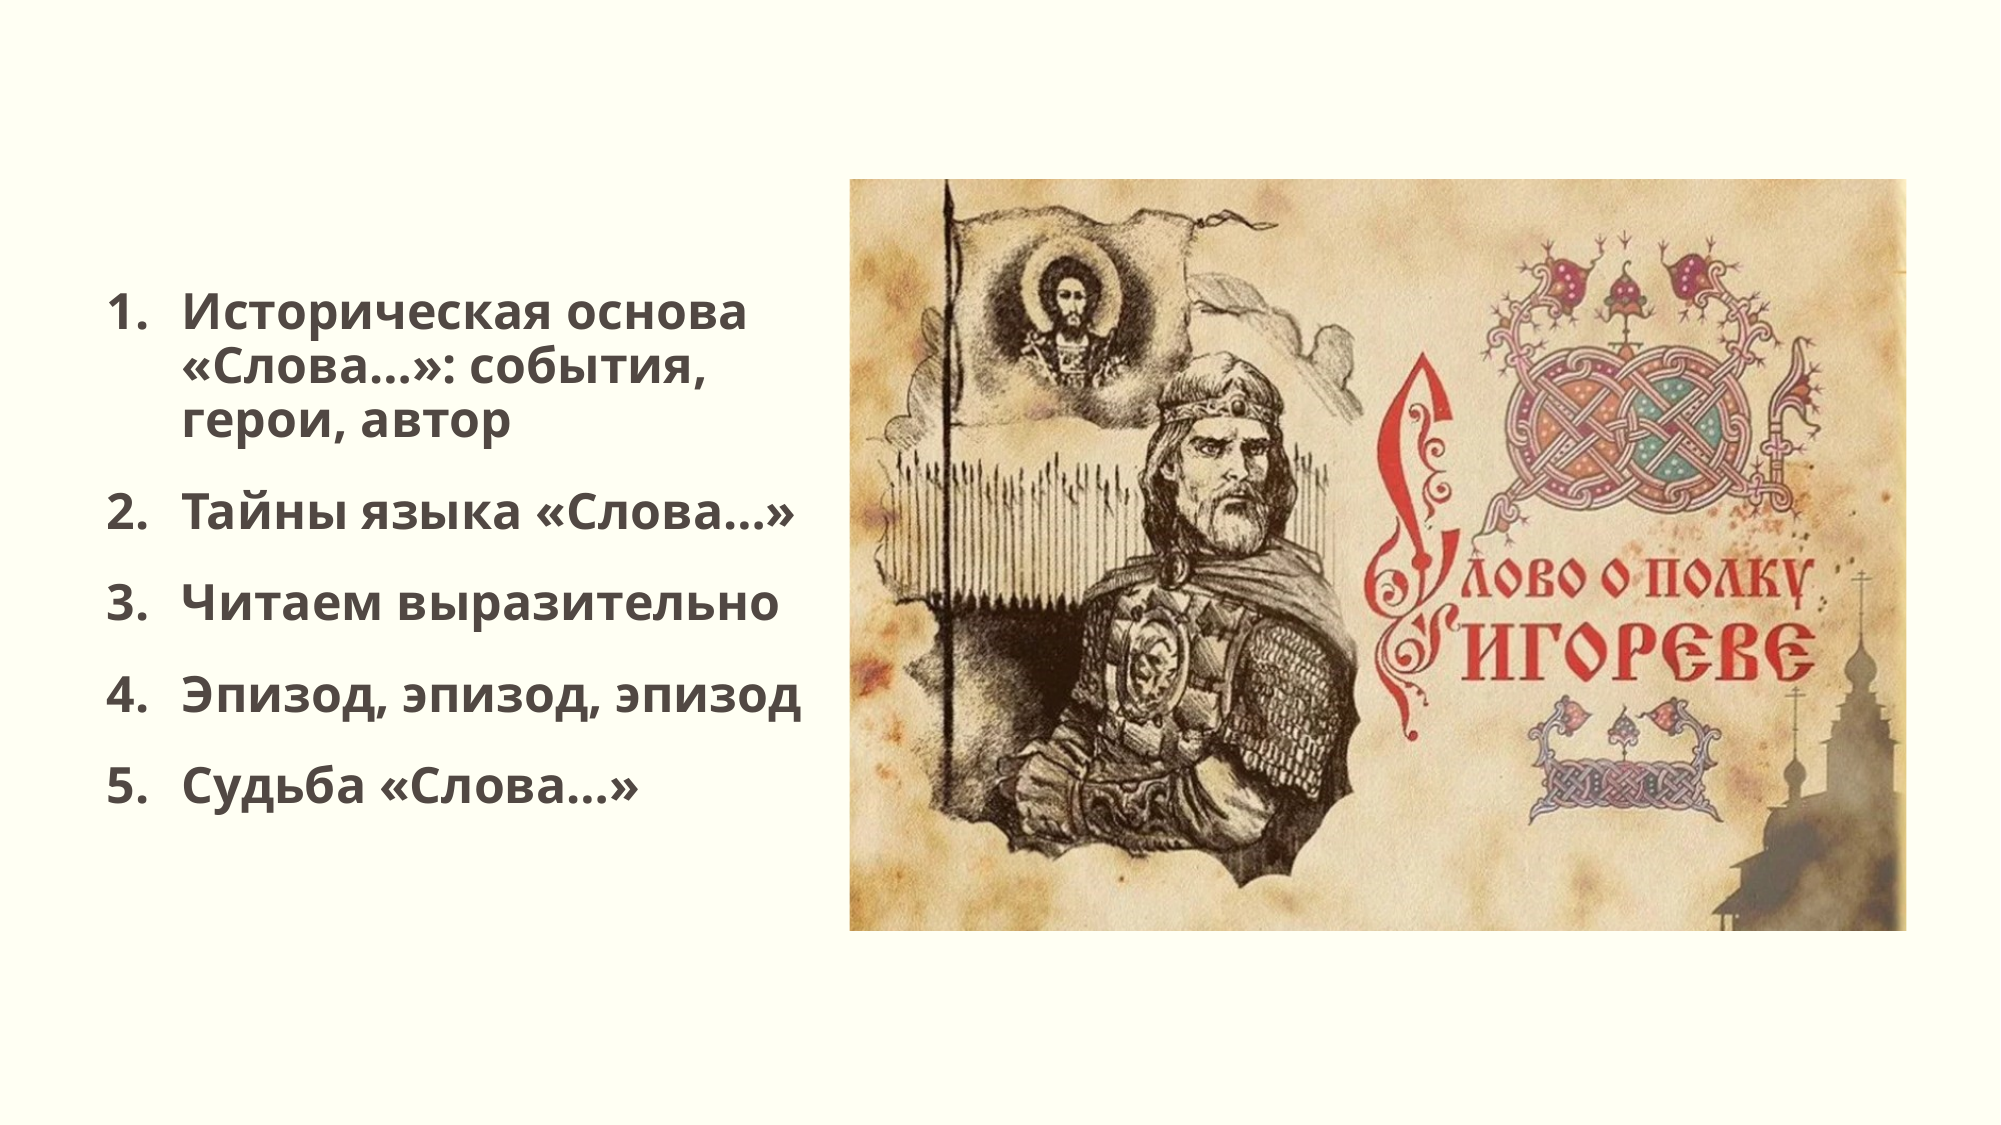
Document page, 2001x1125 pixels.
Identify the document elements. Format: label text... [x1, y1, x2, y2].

picture [849, 179, 1907, 931]
text_box Историческая основа «Слова…»: события, герои, автор Тайны языка «Слова…» Читаем выразительно Эпизод, эпизод, эпизод Судьба «Слова…» [92, 279, 868, 1125]
